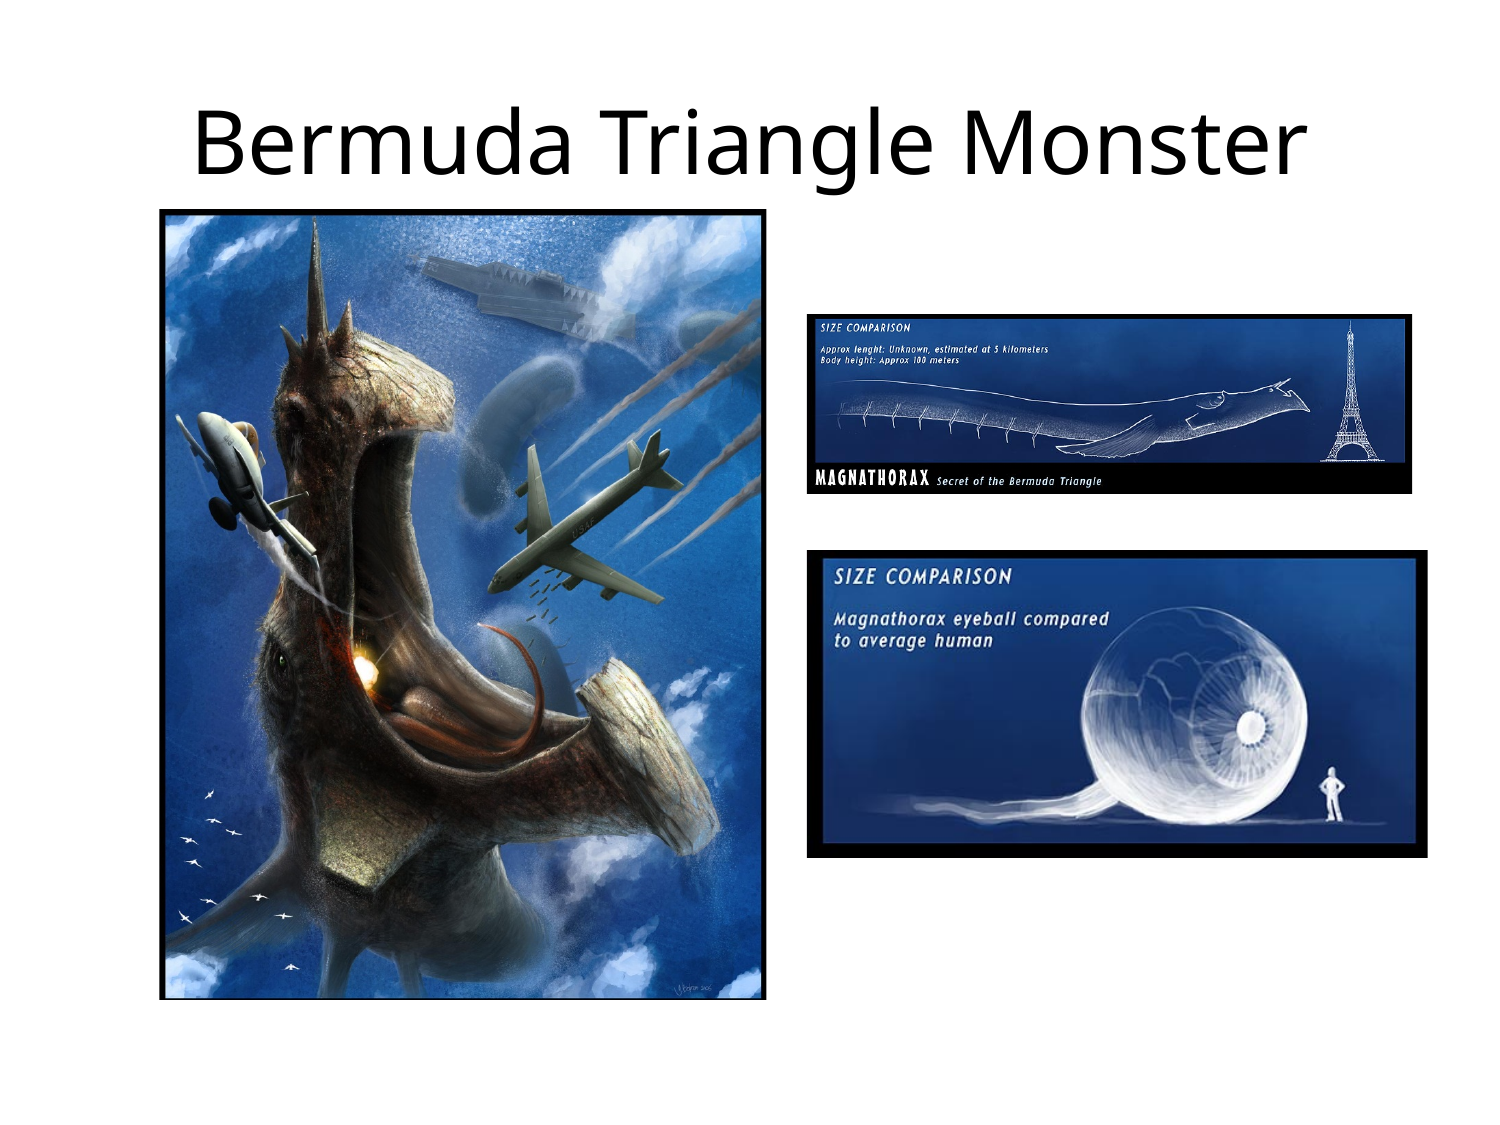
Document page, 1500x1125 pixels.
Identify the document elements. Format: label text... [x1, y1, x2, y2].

picture [806, 314, 1413, 494]
picture [806, 550, 1428, 859]
title Bermuda Triangle Monster [75, 45, 1425, 233]
picture [159, 209, 767, 1000]
